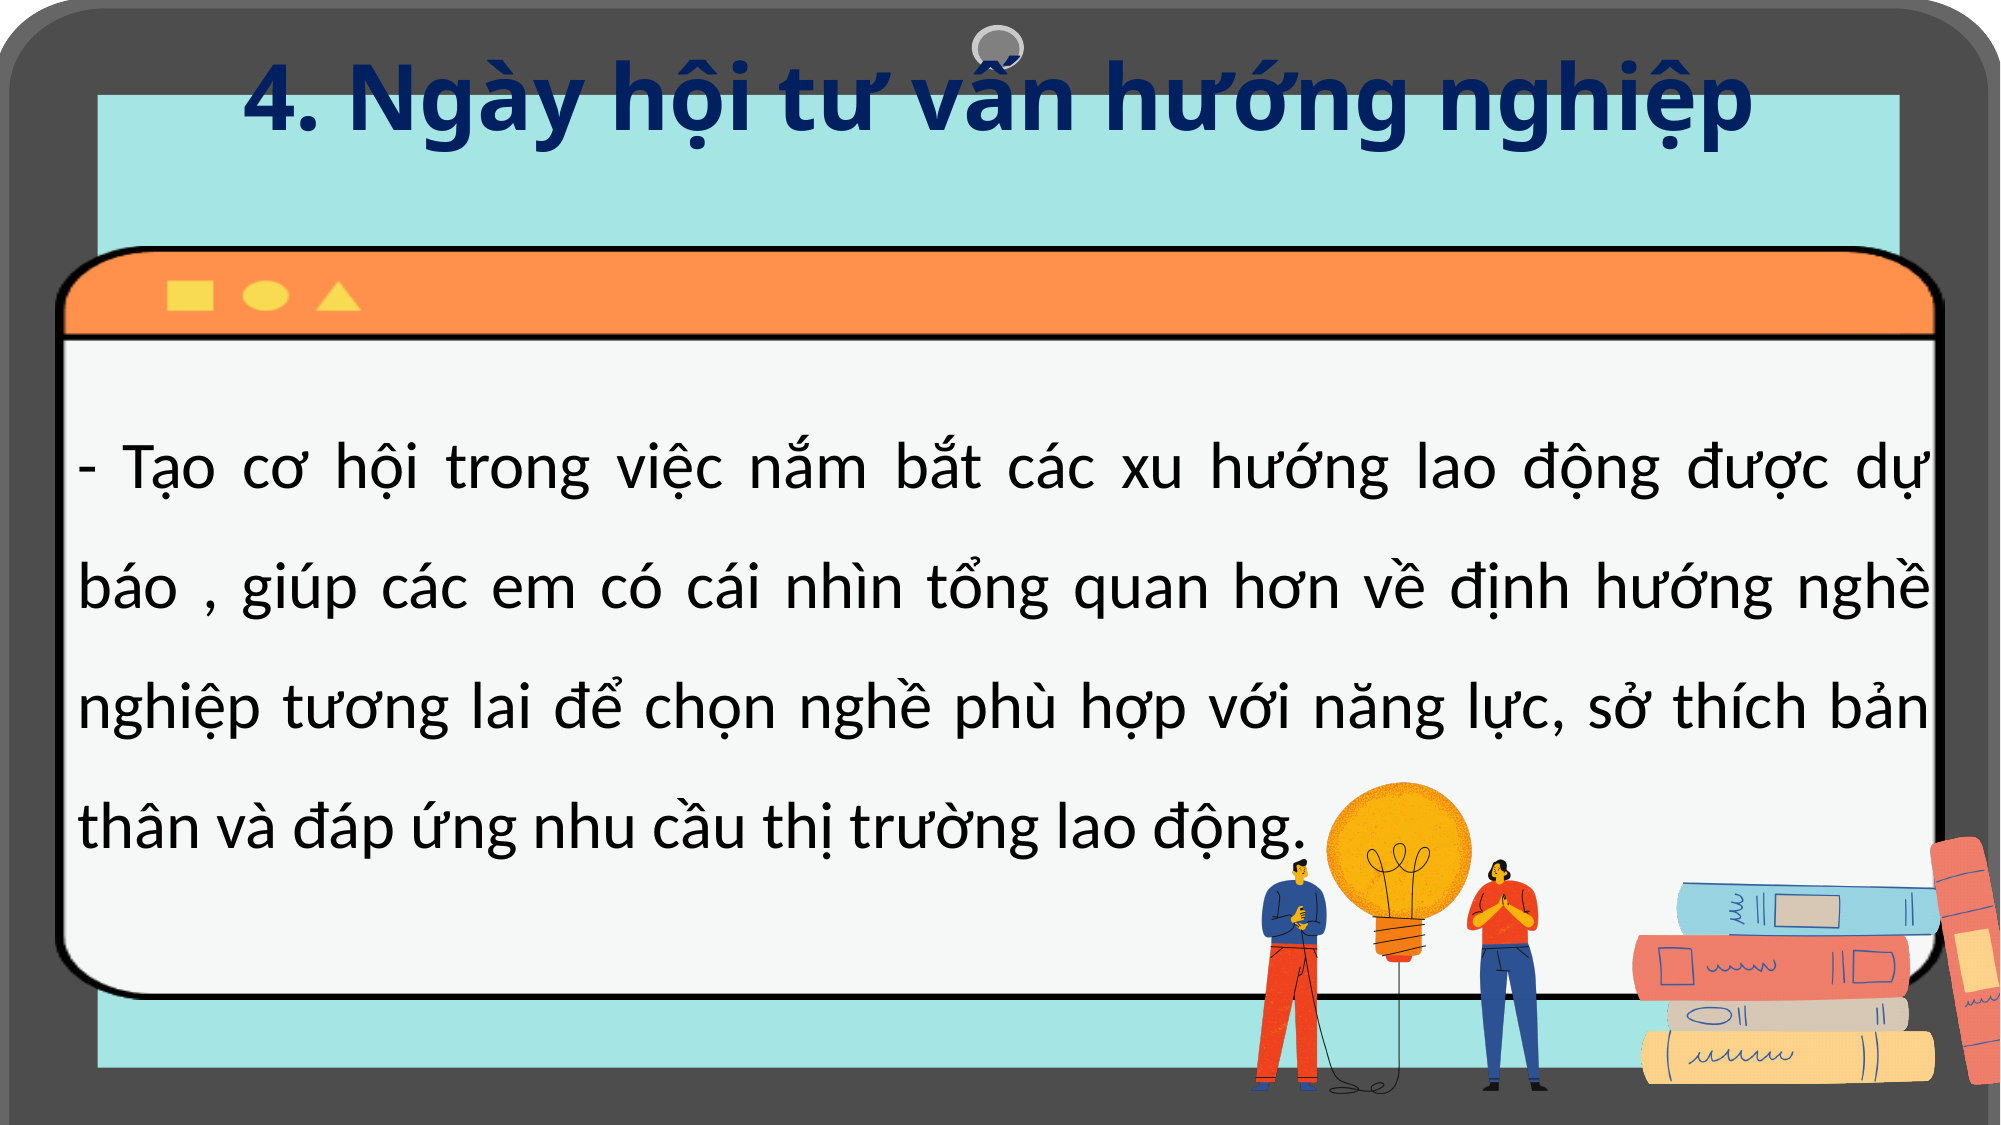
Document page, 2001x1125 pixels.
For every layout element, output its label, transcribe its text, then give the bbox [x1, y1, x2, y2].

picture [54, 246, 2000, 1095]
title 4. Ngày hội tư vấn hướng nghiệp [54, 30, 1946, 204]
